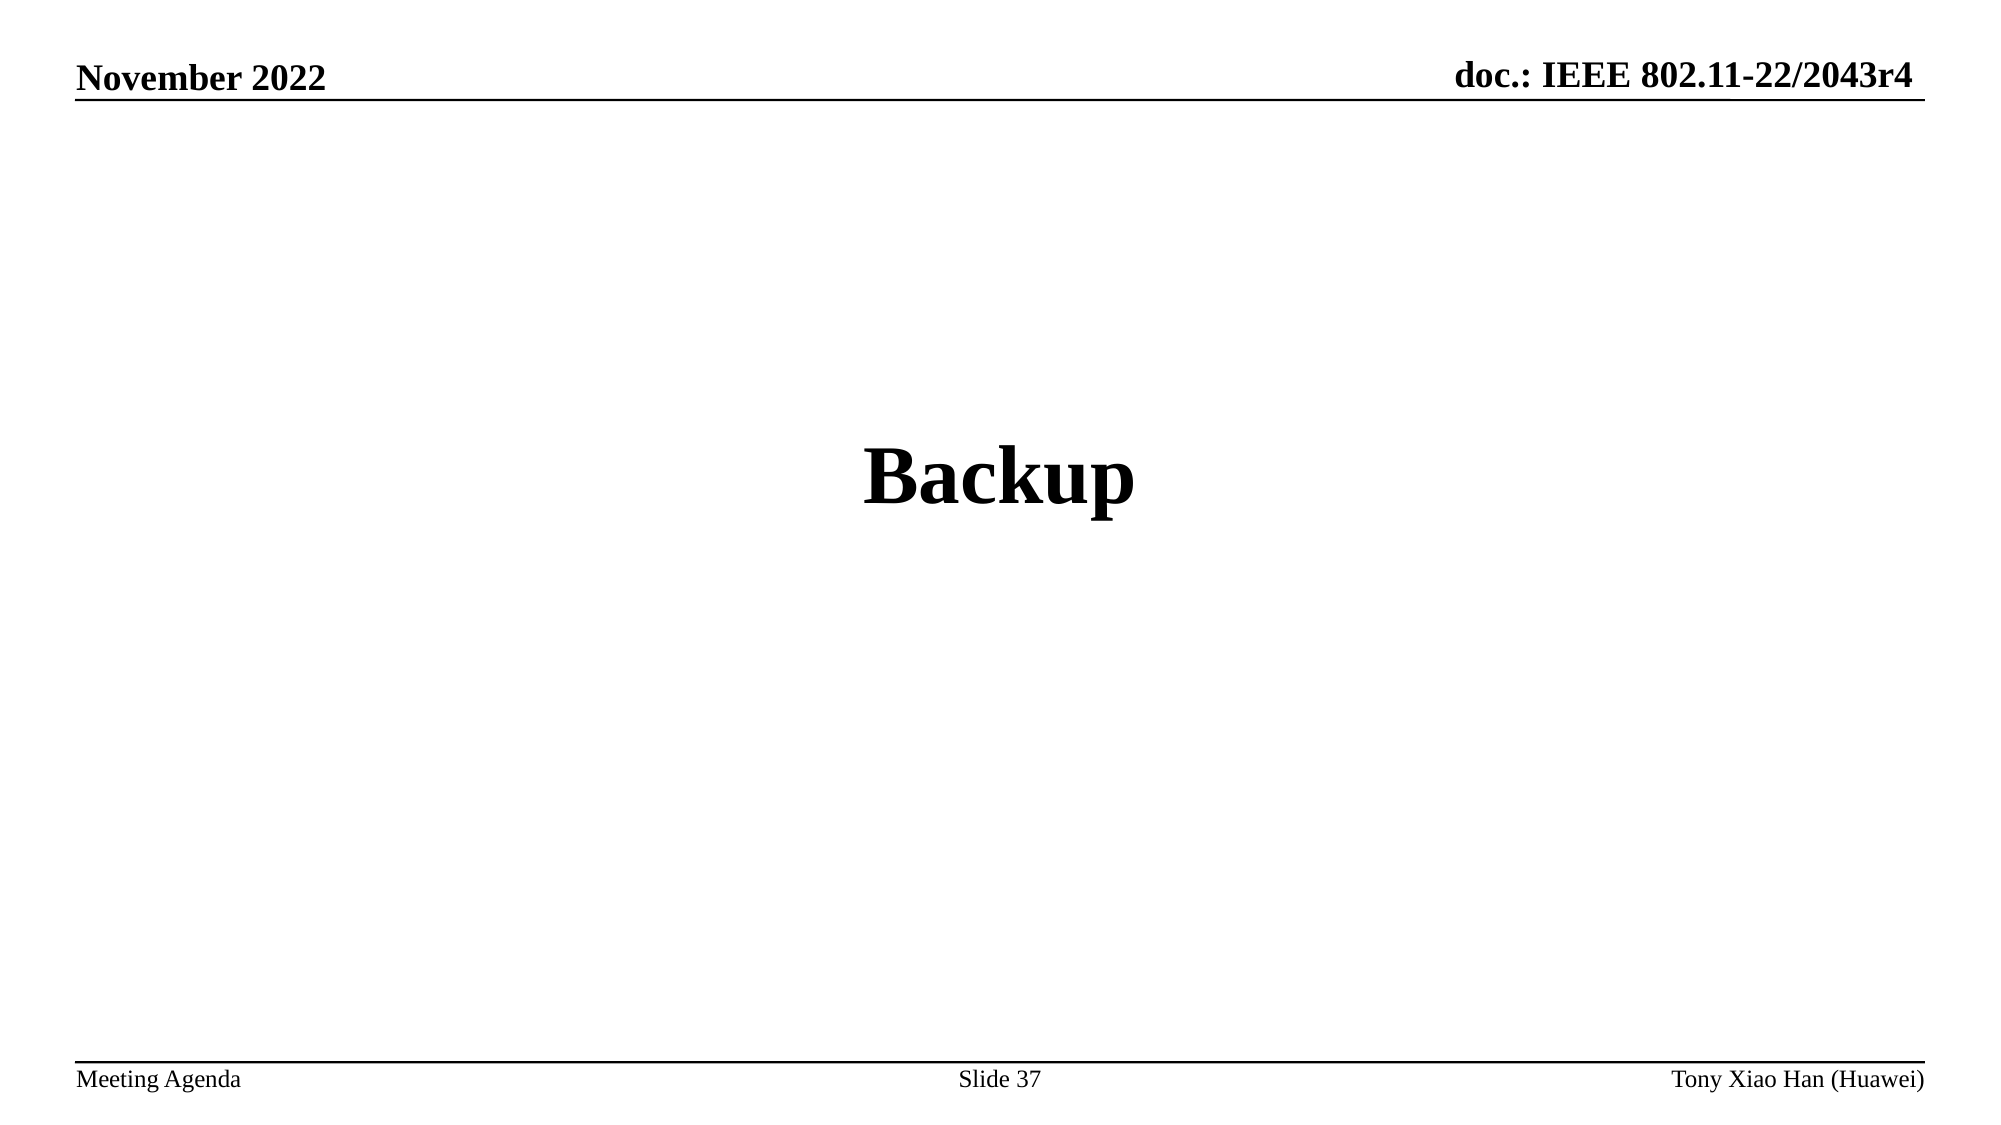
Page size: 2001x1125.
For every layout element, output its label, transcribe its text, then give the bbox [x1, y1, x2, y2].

text_box Backup [362, 412, 1638, 950]
